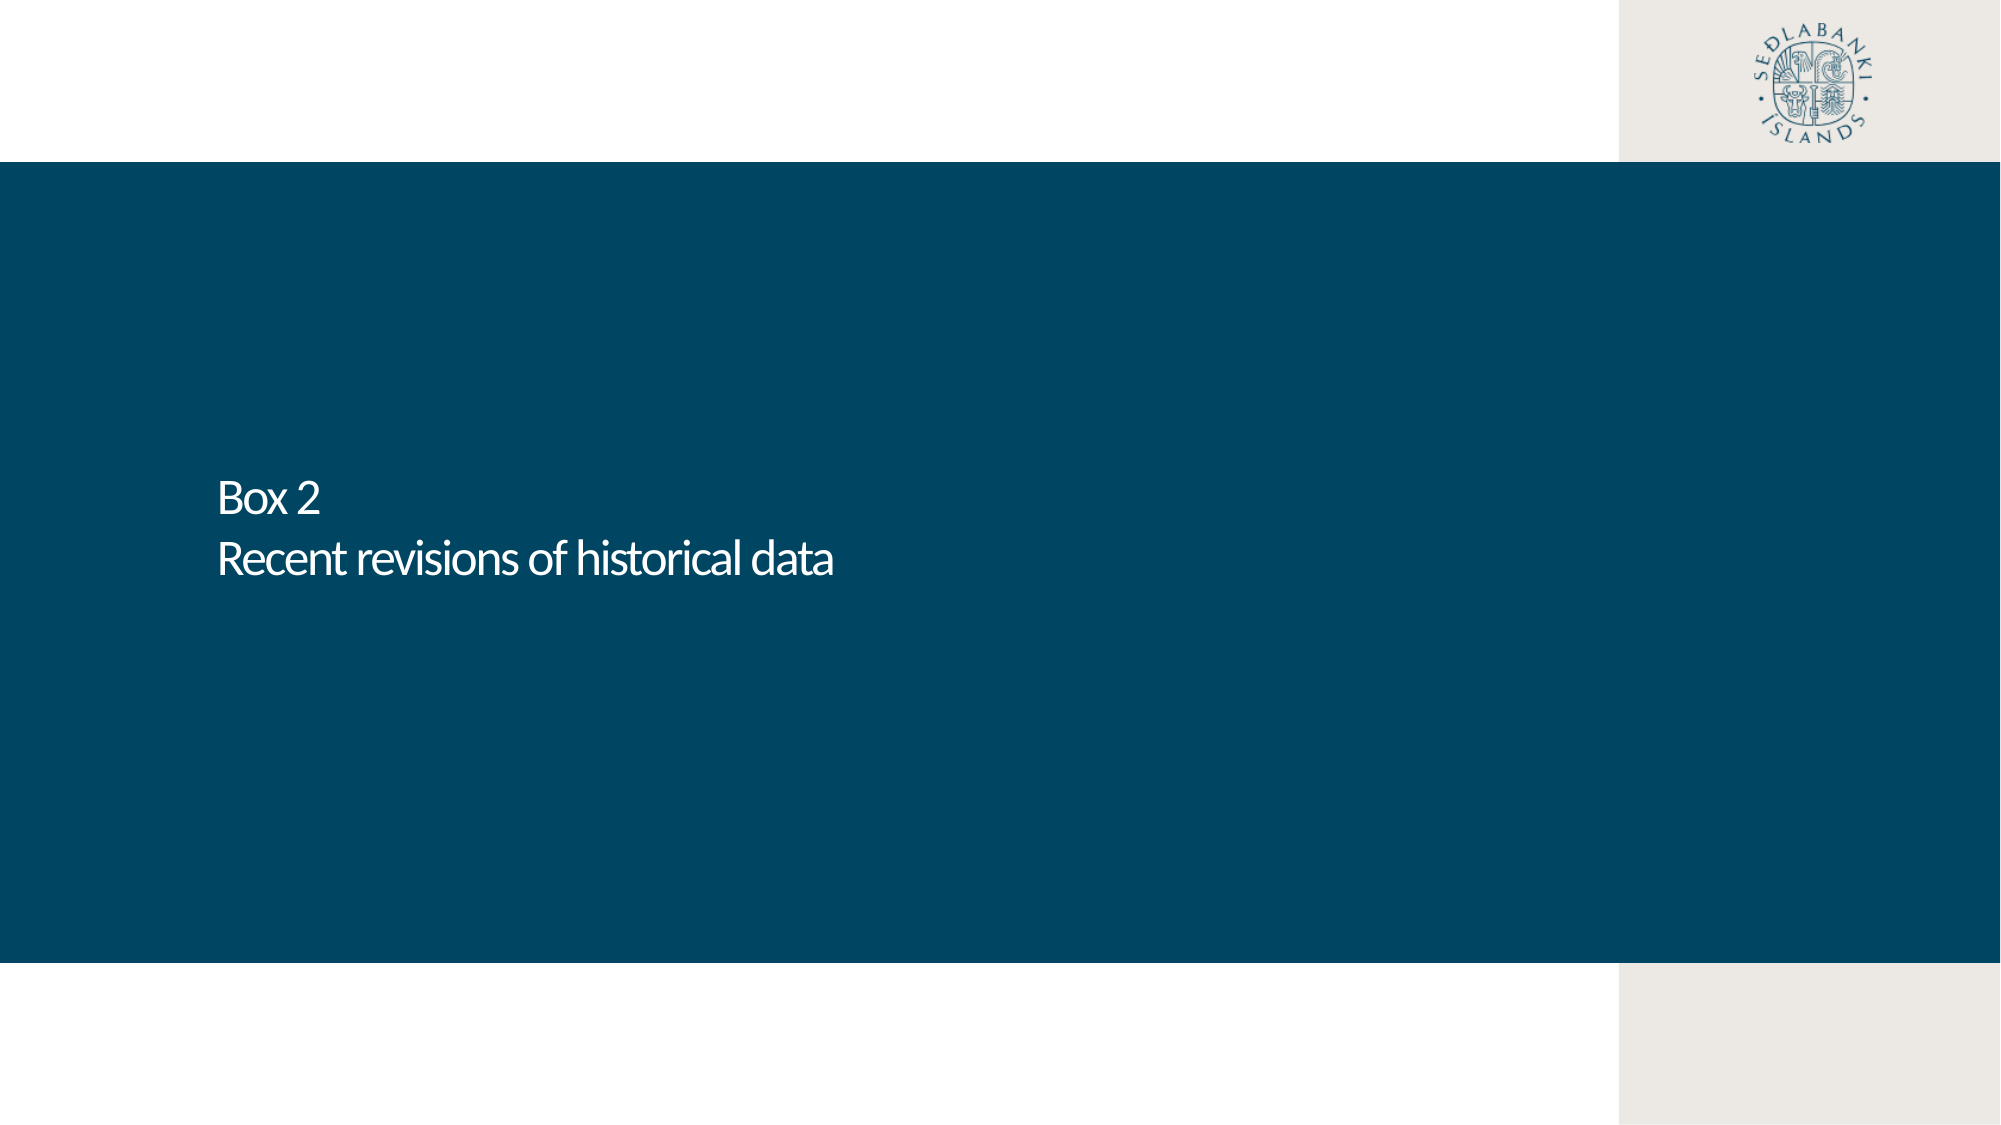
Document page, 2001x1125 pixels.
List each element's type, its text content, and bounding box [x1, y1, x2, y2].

list Box 2 Recent revisions of historical data [201, 467, 1722, 595]
